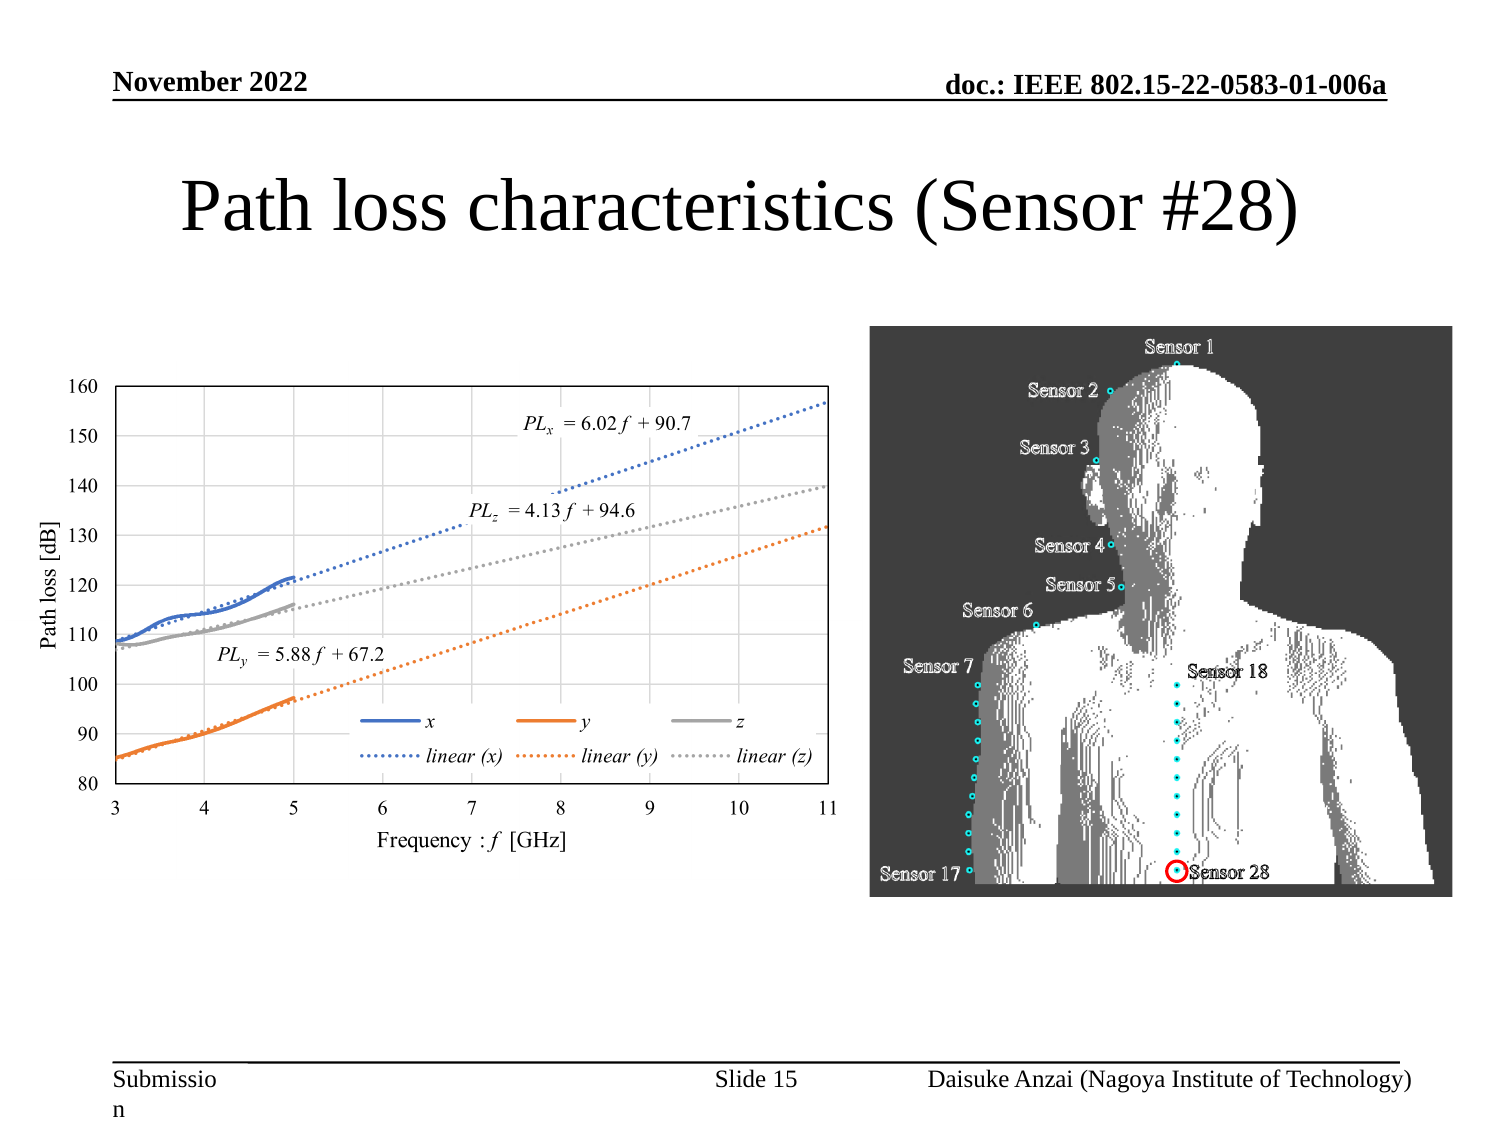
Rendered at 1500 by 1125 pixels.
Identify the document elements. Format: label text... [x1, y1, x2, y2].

slide_number Slide 15 [712, 1062, 800, 1093]
footer Daisuke Anzai (Nagoya Institute of Technology) [900, 1062, 1413, 1093]
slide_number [112, 62, 375, 98]
title Path loss characteristics (Sensor #28) [112, 112, 1388, 288]
picture [869, 326, 1453, 897]
picture [5, 361, 863, 880]
